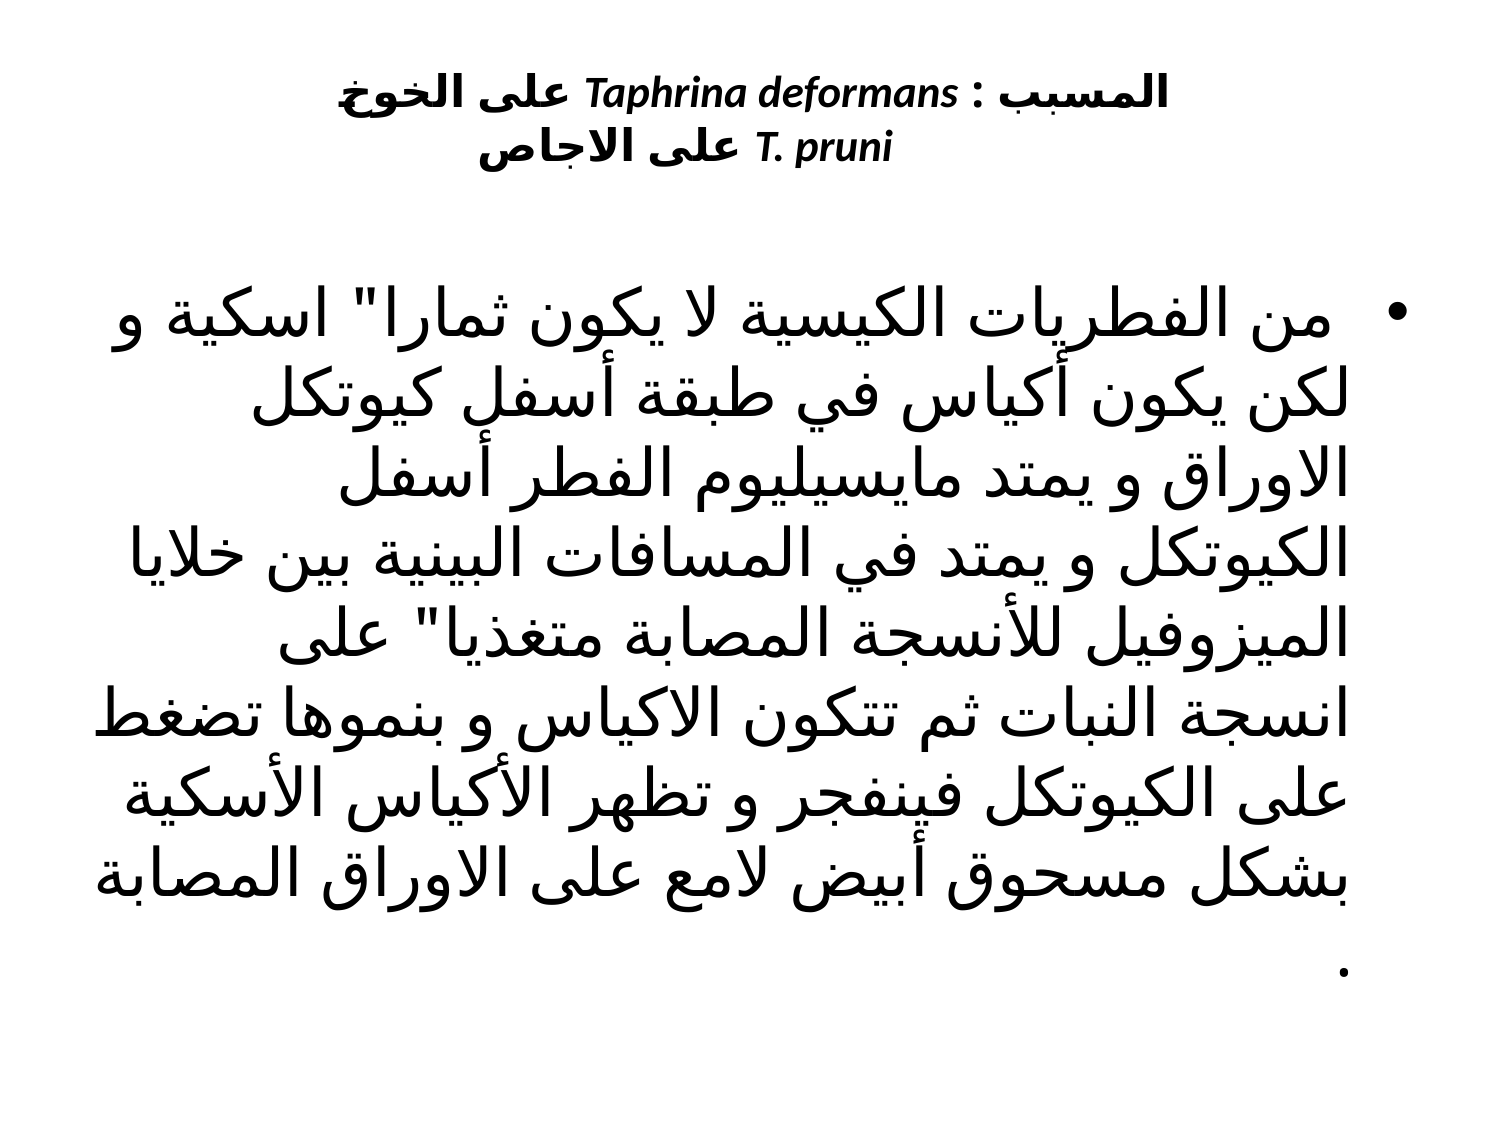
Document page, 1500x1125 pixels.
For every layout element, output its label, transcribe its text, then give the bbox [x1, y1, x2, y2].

title المسبب : Taphrina deformans على الخوخ T. pruni على الاجاص [75, 54, 1425, 233]
list من الفطريات الكيسية لا يكون ثمارا" اسكية و لكن يكون أكياس في طبقة أسفل كيوتكل الاوراق و يمتد مايسيليوم الفطر أسفل الكيوتكل و يمتد في المسافات البينية بين خلايا الميزوفيل للأنسجة المصابة متغذيا" على انسجة النبات ثم تتكون الاكياس و بنموها تضغط على الكيوتكل فينفجر و تظهر الأكياس الأسكية بشكل مسحوق أبيض لامع على الاوراق المصابة . [75, 262, 1425, 1005]
